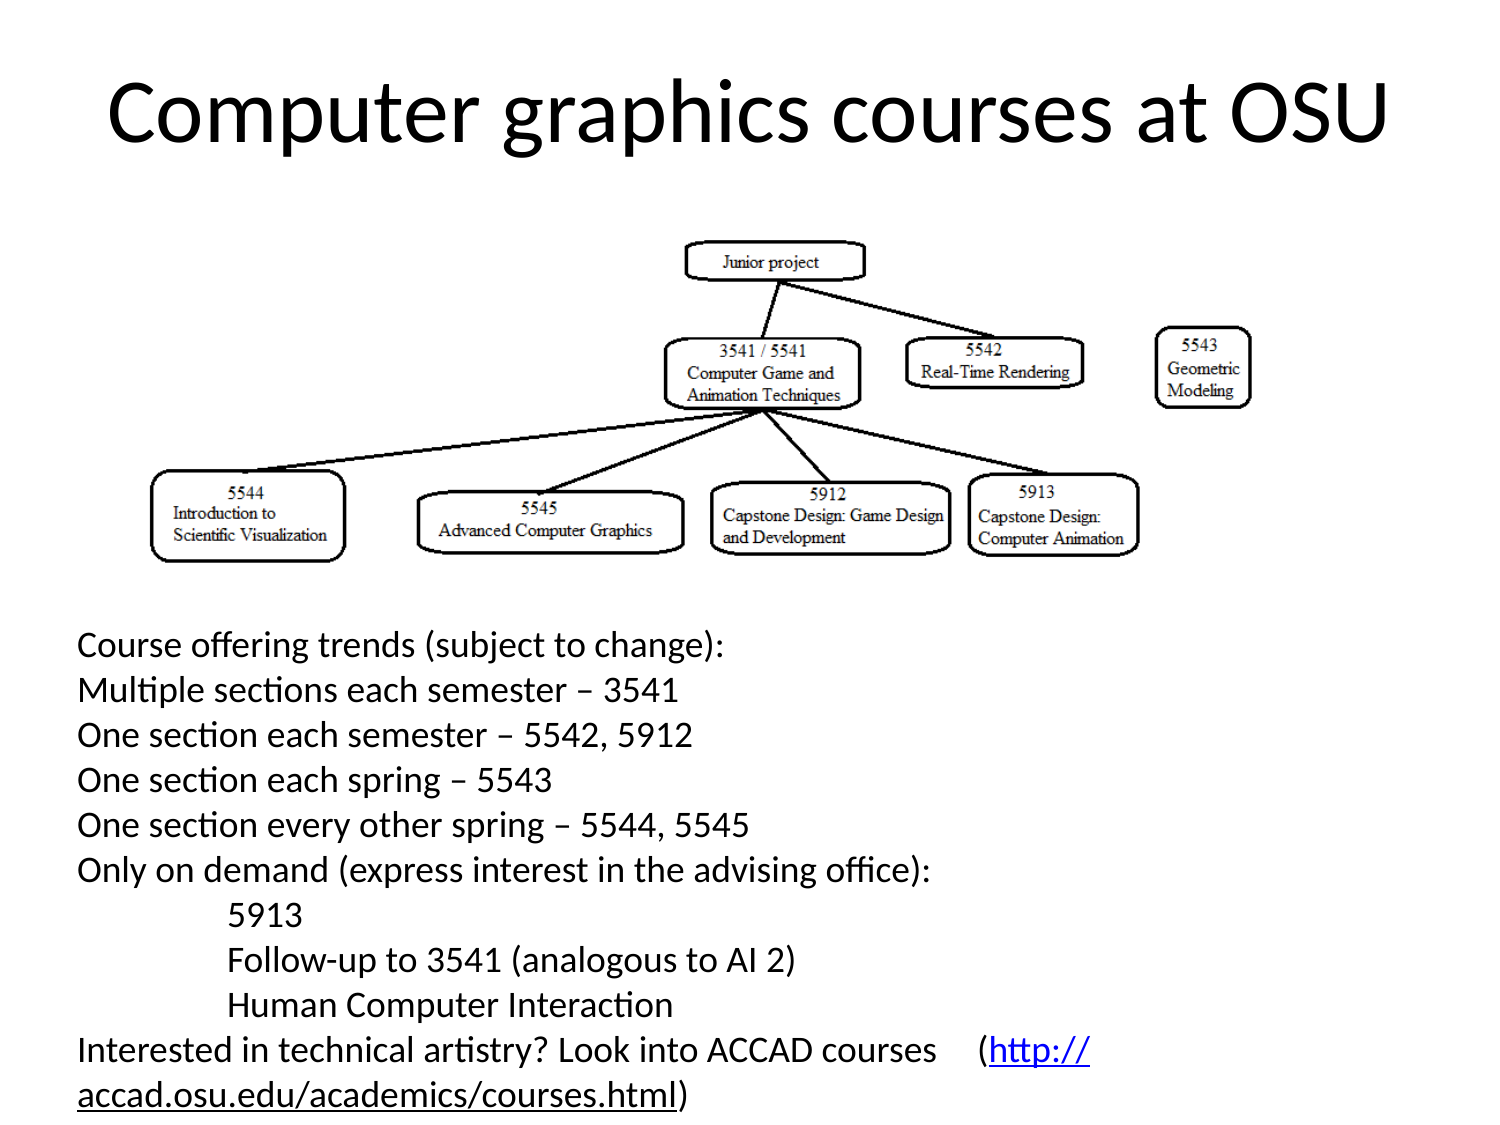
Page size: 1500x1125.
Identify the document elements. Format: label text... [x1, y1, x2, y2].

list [74, 187, 1426, 617]
text_box Course offering trends (subject to change): Multiple sections each semester – 3541 One section each semester – 5542, 5912 One section each spring – 5543 One section every other spring – 5544, 5545 Only on demand (express interest in the advising office): 5913 Follow-up to 3541 (analogous to AI 2) Human Computer Interaction Interested in technical artistry? Look into ACCAD courses (http://accad.osu.edu/academics/courses.html) [62, 612, 1413, 1125]
title Computer graphics courses at OSU [75, 12, 1425, 186]
